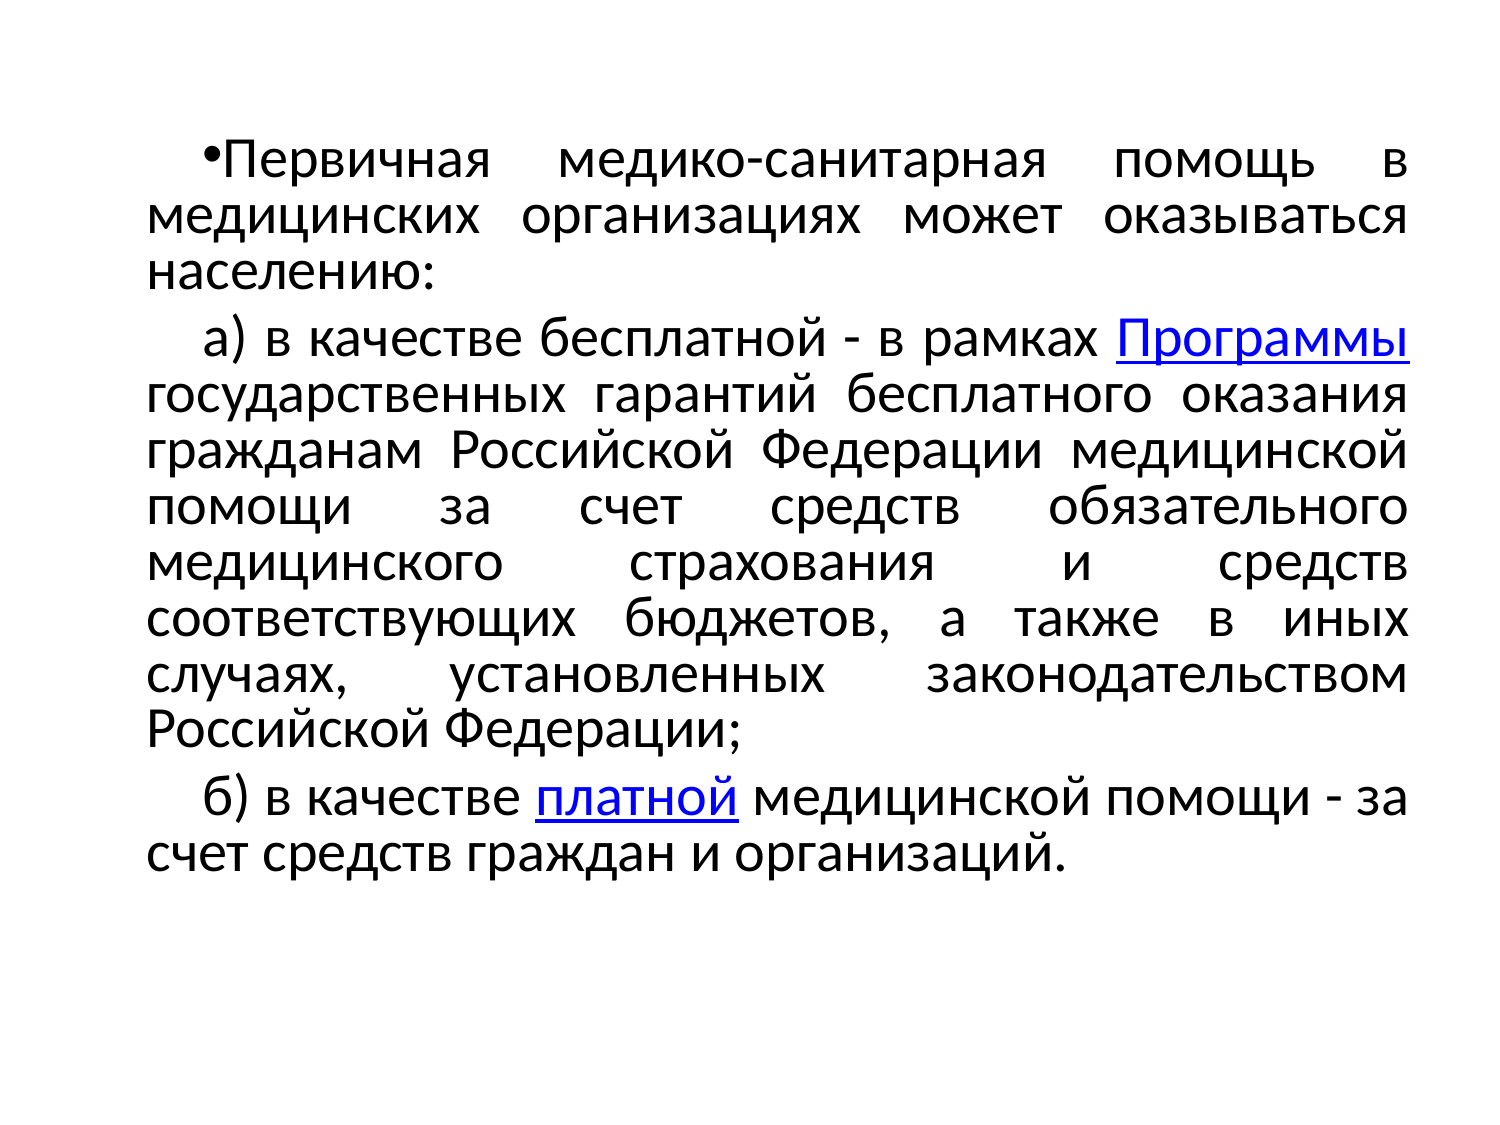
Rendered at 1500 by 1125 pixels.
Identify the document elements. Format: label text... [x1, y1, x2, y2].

list Первичная медико-санитарная помощь в медицинских организациях может оказываться населению: а) в качестве бесплатной - в рамках Программы государственных гарантий бесплатного оказания гражданам Российской Федерации медицинской помощи за счет средств обязательного медицинского страхования и средств соответствующих бюджетов, а также в иных случаях, установленных законодательством Российской Федерации; б) в качестве платной медицинской помощи - за счет средств граждан и организаций. [75, 125, 1425, 1047]
